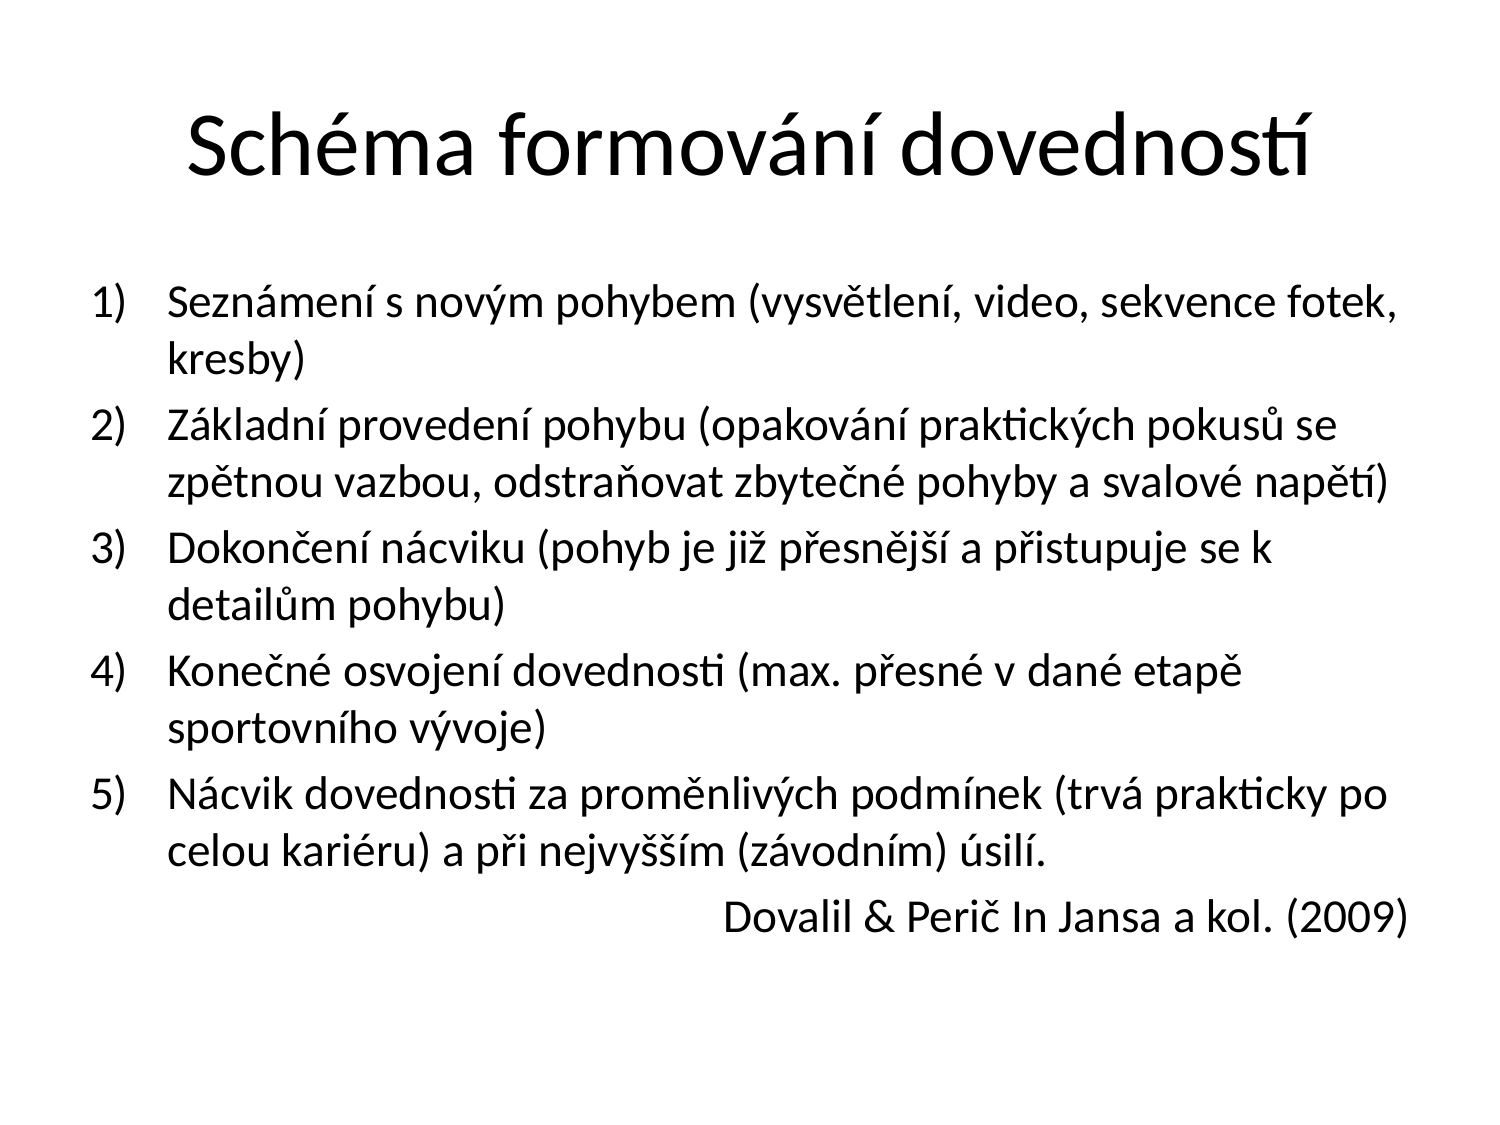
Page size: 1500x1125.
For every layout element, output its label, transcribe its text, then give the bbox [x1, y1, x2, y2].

list Seznámení s novým pohybem (vysvětlení, video, sekvence fotek, kresby) Základní provedení pohybu (opakování praktických pokusů se zpětnou vazbou, odstraňovat zbytečné pohyby a svalové napětí) Dokončení nácviku (pohyb je již přesnější a přistupuje se k detailům pohybu) Konečné osvojení dovednosti (max. přesné v dané etapě sportovního vývoje) Nácvik dovednosti za proměnlivých podmínek (trvá prakticky po celou kariéru) a při nejvyšším (závodním) úsilí. Dovalil & Perič In Jansa a kol. (2009) [75, 262, 1425, 1005]
title Schéma formování dovedností [75, 45, 1425, 233]
